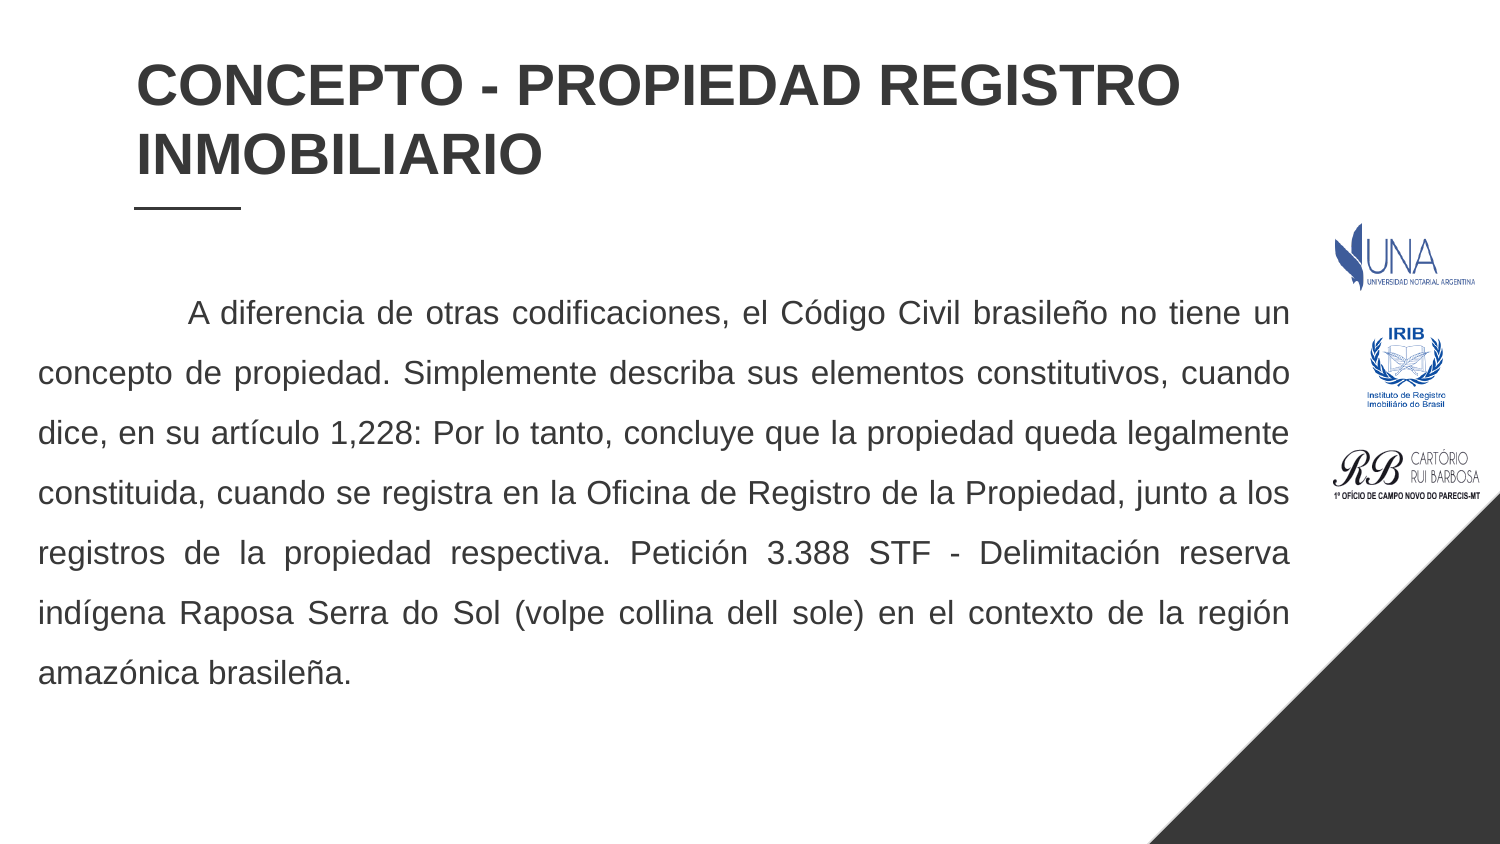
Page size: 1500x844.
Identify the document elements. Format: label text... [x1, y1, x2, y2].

picture [1360, 325, 1453, 408]
title CONCEPTO - PROPIEDAD REGISTRO INMOBILIARIO [121, 31, 1500, 119]
list A diferencia de otras codificaciones, el Código Civil brasileño no tiene un concepto de propiedad. Simplemente describa sus elementos constitutivos, cuando dice, en su artículo 1,228: Por lo tanto, concluye que la propiedad queda legalmente constituida, cuando se registra en la Oficina de Registro de la Propiedad, junto a los registros de la propiedad respectiva. Petición 3.388 STF - Delimitación reserva indígena Raposa Serra do Sol (volpe collina dell sole) en el contexto de la región amazónica brasileña. [0, 256, 1316, 792]
picture [1332, 449, 1480, 499]
picture [1332, 222, 1480, 291]
